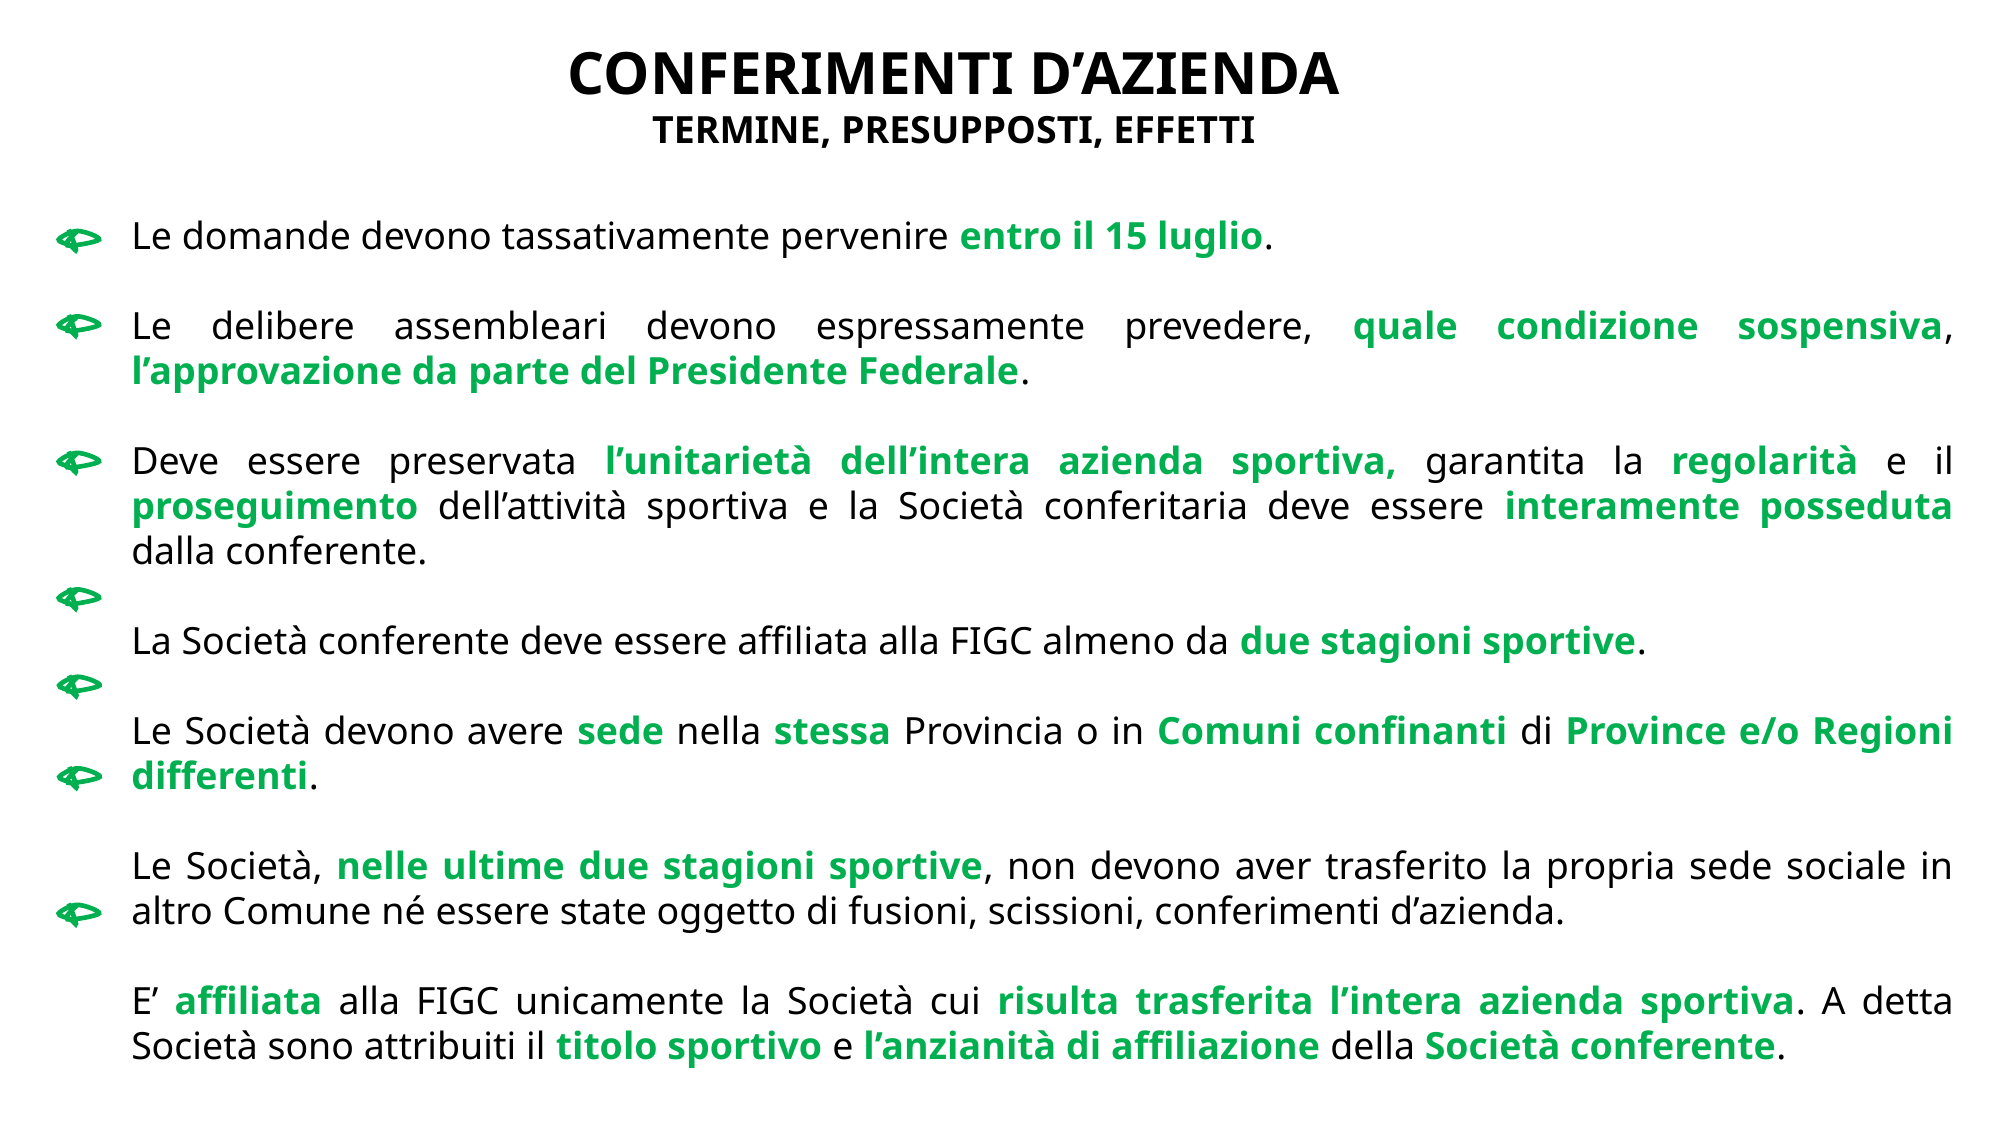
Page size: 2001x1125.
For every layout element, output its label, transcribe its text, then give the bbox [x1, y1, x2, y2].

text_box [57, 587, 101, 611]
text_box Le domande devono tassativamente pervenire entro il 15 luglio. Le delibere assembleari devono espressamente prevedere, quale condizione sospensiva, l’approvazione da parte del Presidente Federale. Deve essere preservata l’unitarietà dell’intera azienda sportiva, garantita la regolarità e il proseguimento dell’attività sportiva e la Società conferitaria deve essere interamente posseduta dalla conferente. La Società conferente deve essere affiliata alla FIGC almeno da due stagioni sportive. Le Società devono avere sede nella stessa Provincia o in Comuni confinanti di Province e/o Regioni differenti. Le Società, nelle ultime due stagioni sportive, non devono aver trasferito la propria sede sociale in altro Comune né essere state oggetto di fusioni, scissioni, conferimenti d’azienda. E’ affiliata alla FIGC unicamente la Società cui risulta trasferita l’intera azienda sportiva. A detta Società sono attribuiti il titolo sportivo e l’anzianità di affiliazione della Società conferente. [116, 204, 1969, 1075]
text_box [57, 674, 101, 698]
text_box [57, 314, 101, 338]
text_box [58, 766, 101, 790]
text_box [57, 229, 101, 253]
text_box [57, 903, 101, 926]
text_box CONFERIMENTI D’AZIENDA TERMINE, PRESUPPOSTI, EFFETTI [99, 28, 1809, 159]
text_box [57, 451, 101, 474]
